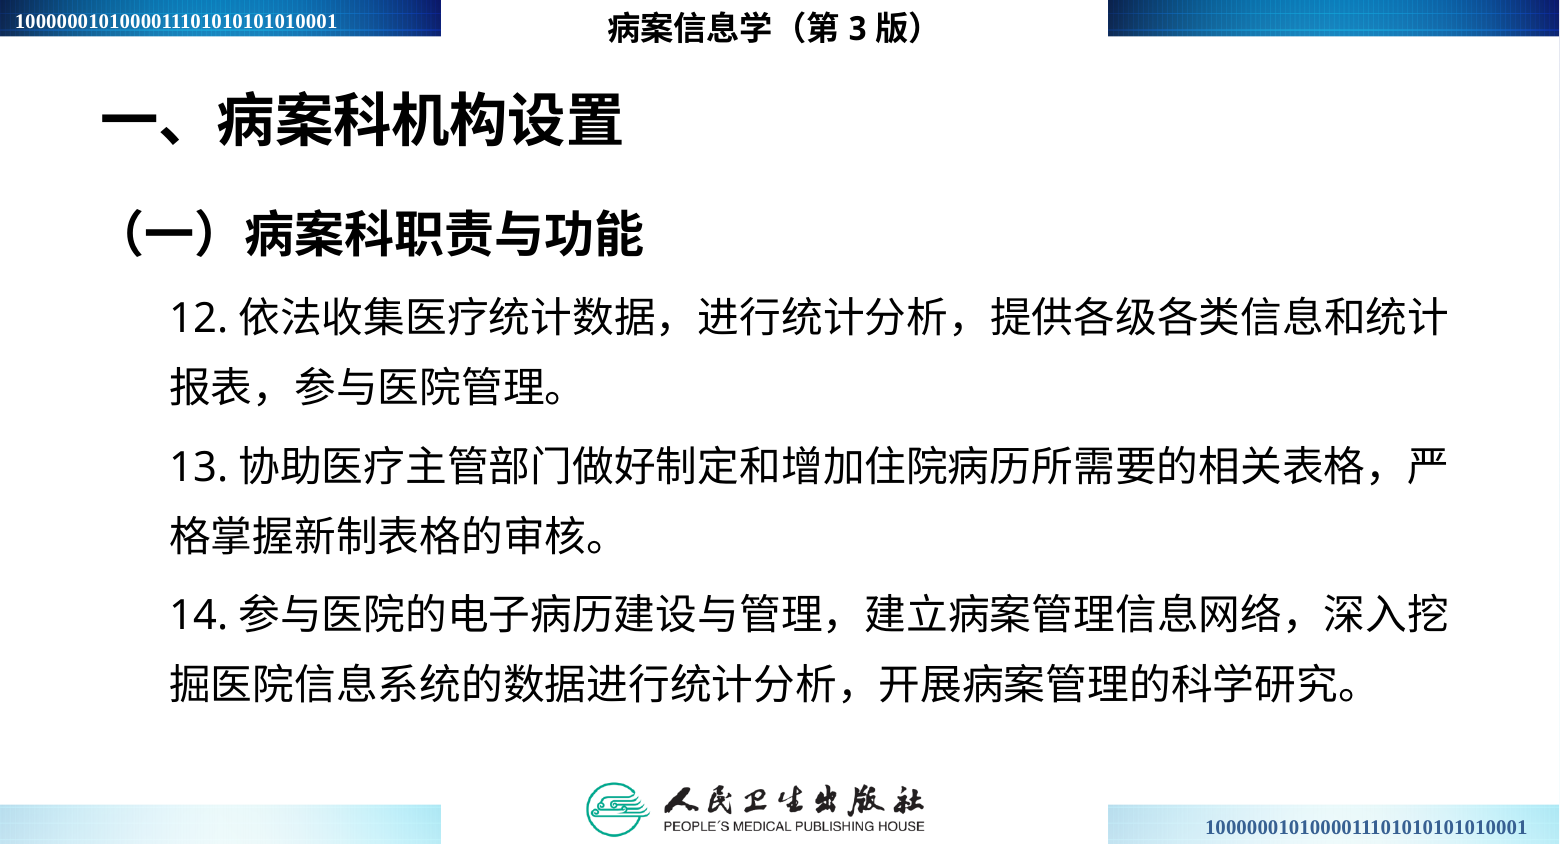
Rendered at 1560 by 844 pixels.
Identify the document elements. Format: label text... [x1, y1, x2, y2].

text_box 病案信息学（第3版） [440, 0, 1109, 72]
list （一）病案科职责与功能 12.依法收集医疗统计数据，进行统计分析，提供各级各类信息和统计报表，参与医院管理。 13.协助医疗主管部门做好制定和增加住院病历所需要的相关表格，严格掌握新制表格的审核。 14.参与医院的电子病历建设与管理，建立病案管理信息网络，深入挖掘医院信息系统的数据进行统计分析，开展病案管理的科学研究。 [79, 171, 1483, 729]
text_box 一、病案科机构设置 [85, 76, 640, 161]
picture [565, 772, 945, 844]
picture [1109, 0, 1560, 36]
picture [0, 0, 440, 36]
picture [1108, 805, 1560, 844]
picture [0, 805, 441, 844]
